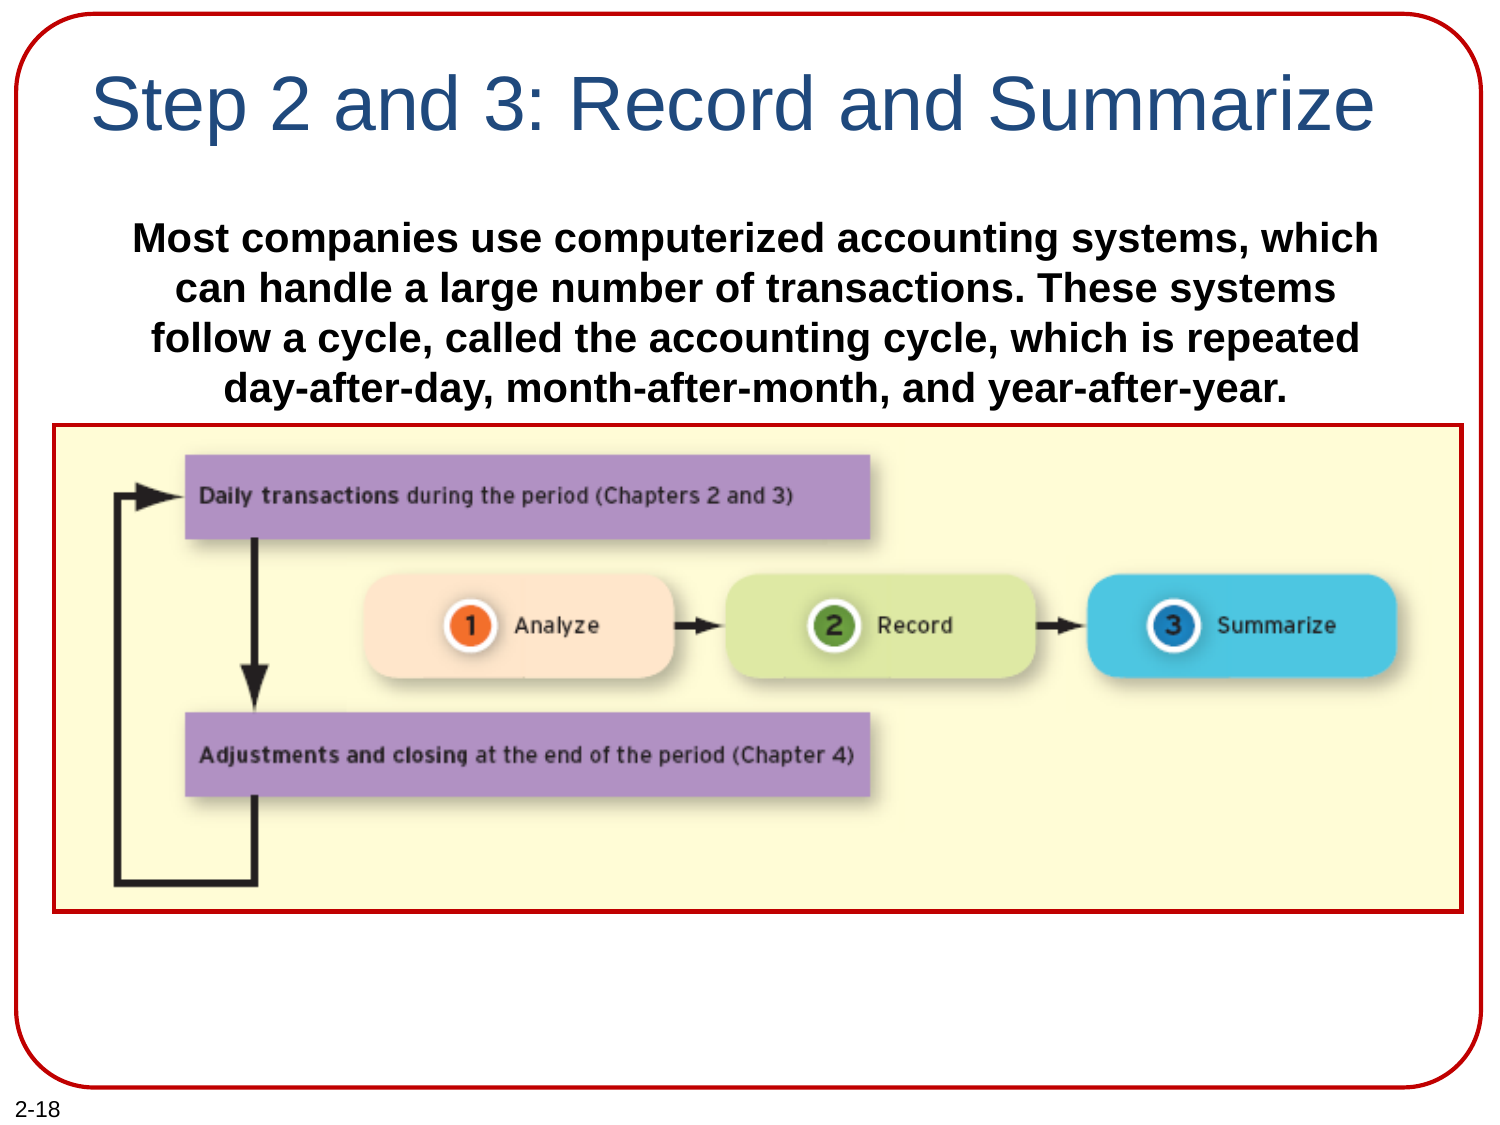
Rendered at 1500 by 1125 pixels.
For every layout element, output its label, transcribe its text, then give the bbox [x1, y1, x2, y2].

title Step 2 and 3: Record and Summarize [74, 45, 1426, 233]
picture [56, 426, 1460, 910]
text_box Most companies use computerized accounting systems, which can handle a large number of transactions. These systems follow a cycle, called the accounting cycle, which is repeated day-after-day, month-after-month, and year-after-year. [111, 203, 1400, 418]
